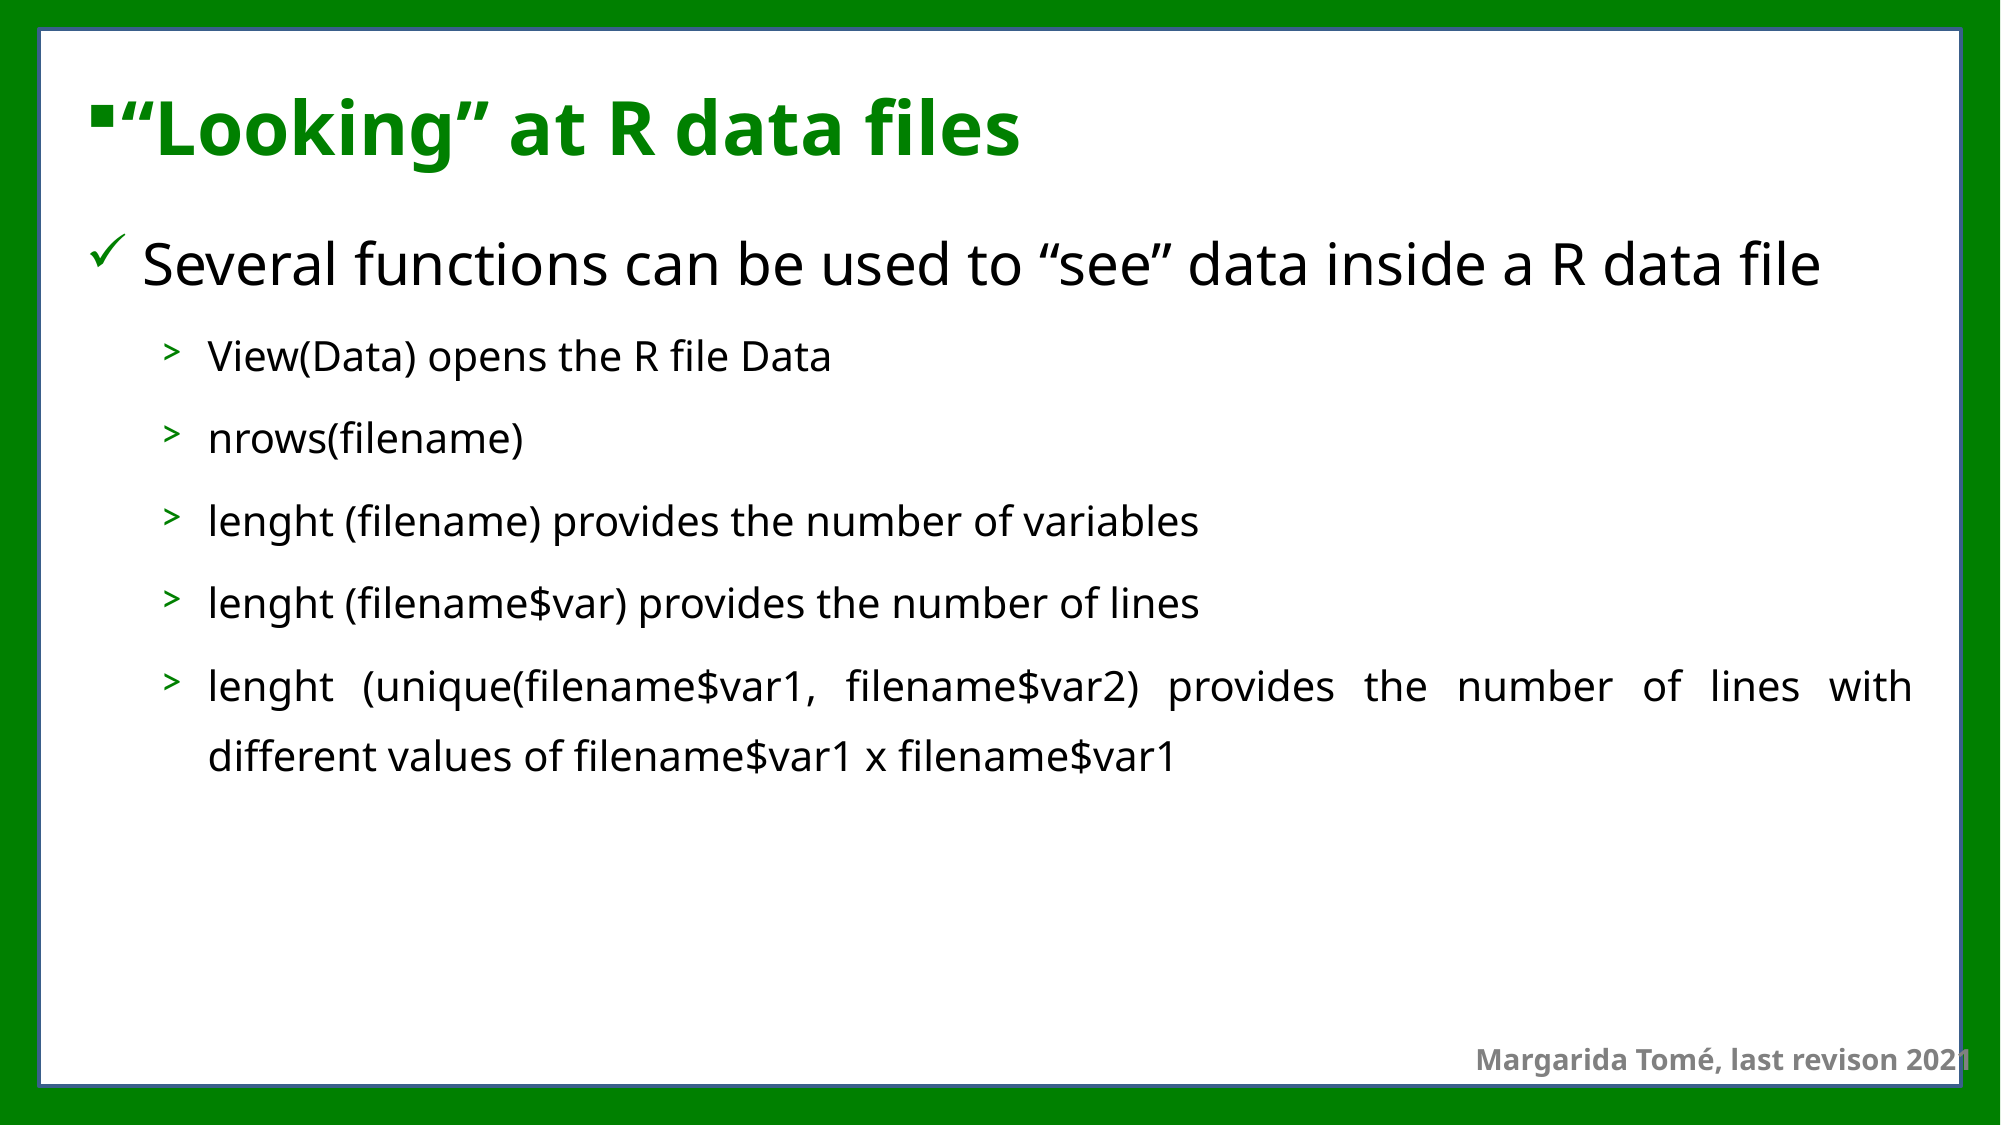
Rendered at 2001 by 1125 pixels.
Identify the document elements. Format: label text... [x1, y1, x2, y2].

list Several functions can be used to “see” data inside a R data file View(Data) opens the R file Data nrows(filename) lenght (filename) provides the number of variables lenght (filename$var) provides the number of lines lenght (unique(filename$var1, filename$var2) provides the number of lines with different values of filename$var1 x filename$var1 [70, 219, 1930, 1040]
title “Looking” at R data files [70, 66, 1930, 185]
